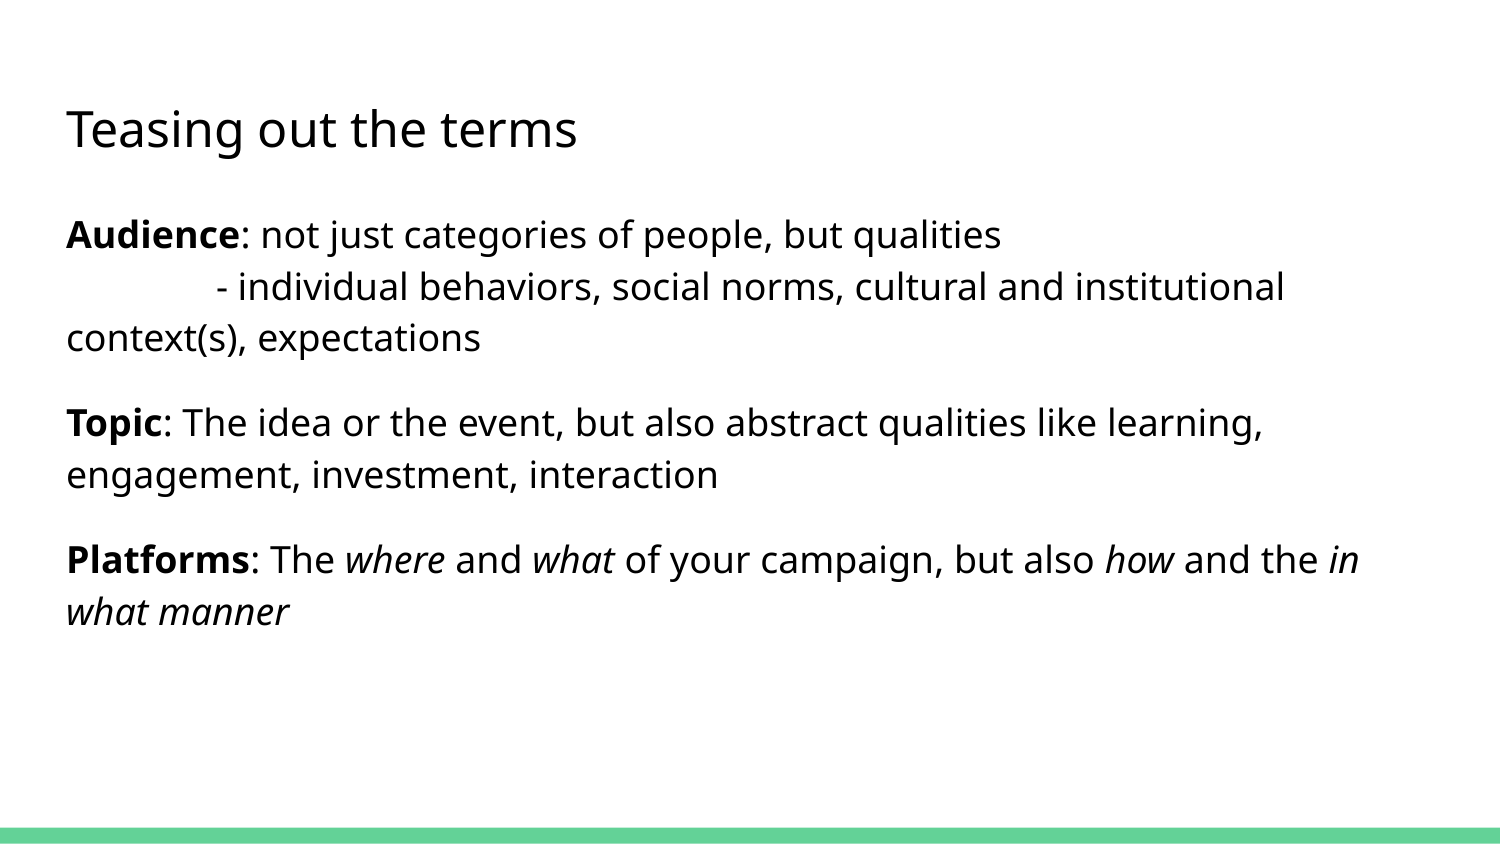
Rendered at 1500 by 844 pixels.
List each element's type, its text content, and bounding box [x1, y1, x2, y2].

list Audience: not just categories of people, but qualities - individual behaviors, social norms, cultural and institutional context(s), expectations Topic: The idea or the event, but also abstract qualities like learning, engagement, investment, interaction Platforms: The where and what of your campaign, but also how and the in what manner [51, 189, 1449, 750]
title Teasing out the terms [51, 72, 1449, 167]
